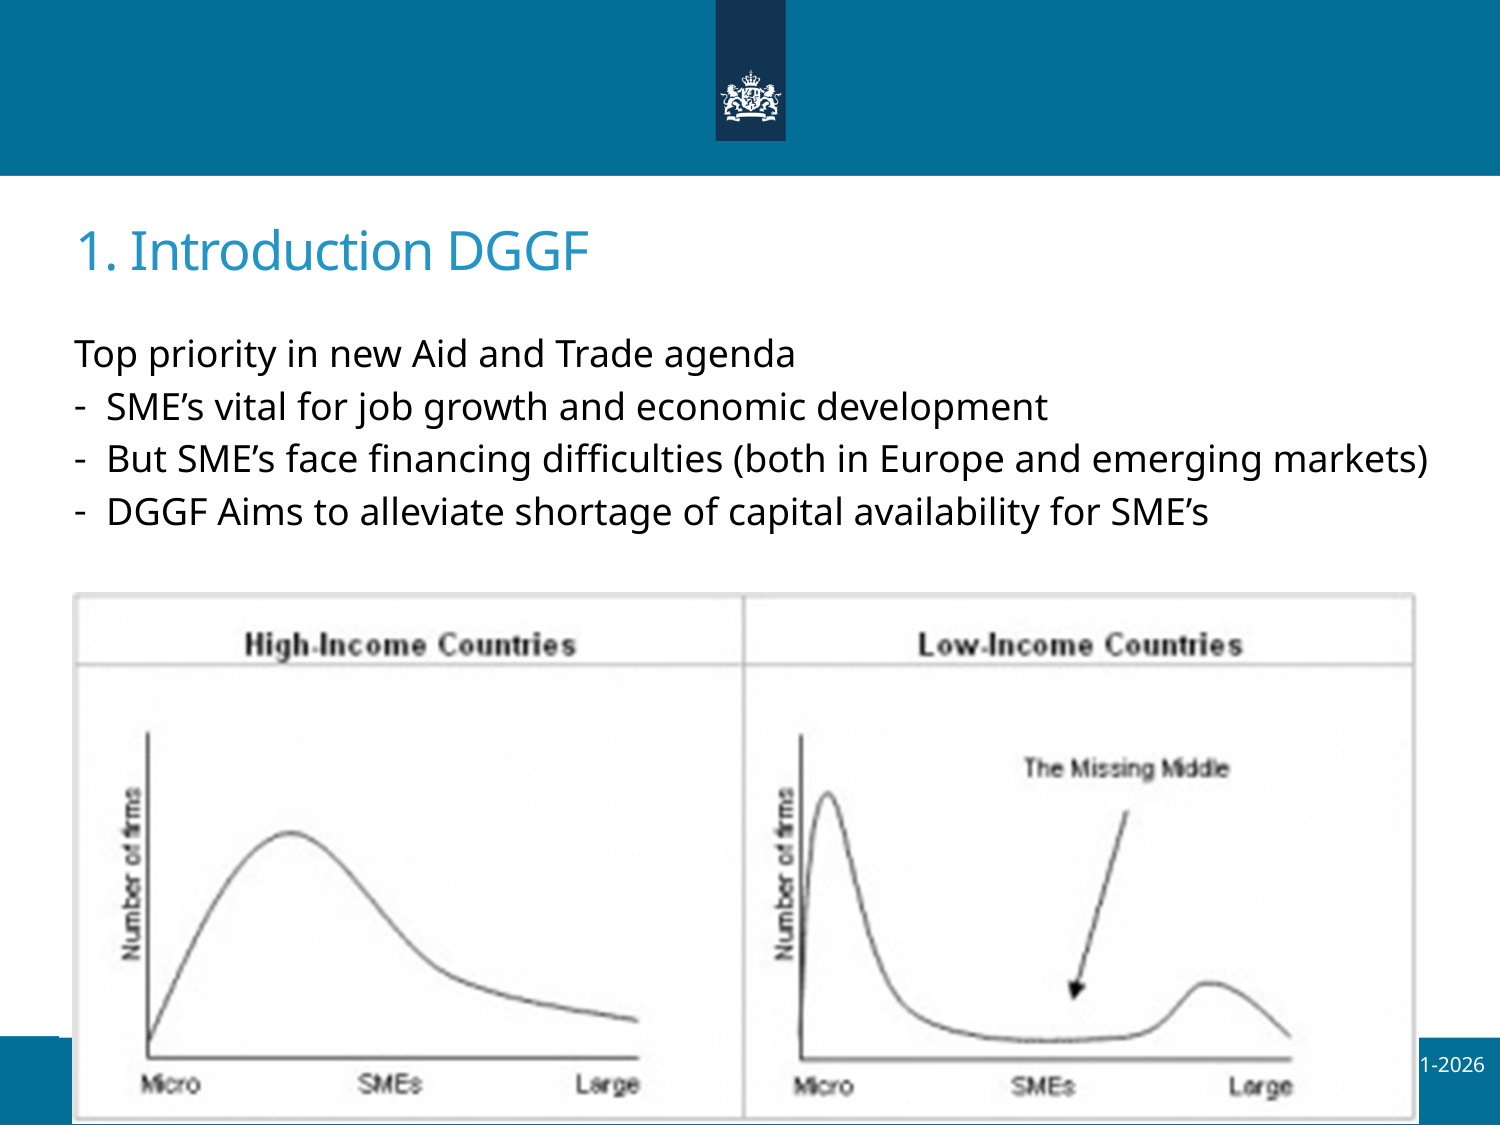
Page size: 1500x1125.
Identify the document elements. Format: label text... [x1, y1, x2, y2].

title 1. Introduction DGGF [60, 202, 1383, 297]
picture [72, 592, 1420, 1123]
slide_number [1424, 1044, 1500, 1125]
slide_number 2 [63, 1043, 67, 1104]
picture [717, 0, 785, 140]
list Top priority in new Aid and Trade agenda SME’s vital for job growth and economic development But SME’s face financing difficulties (both in Europe and emerging markets) DGGF Aims to alleviate shortage of capital availability for SME’s [59, 322, 1500, 1038]
